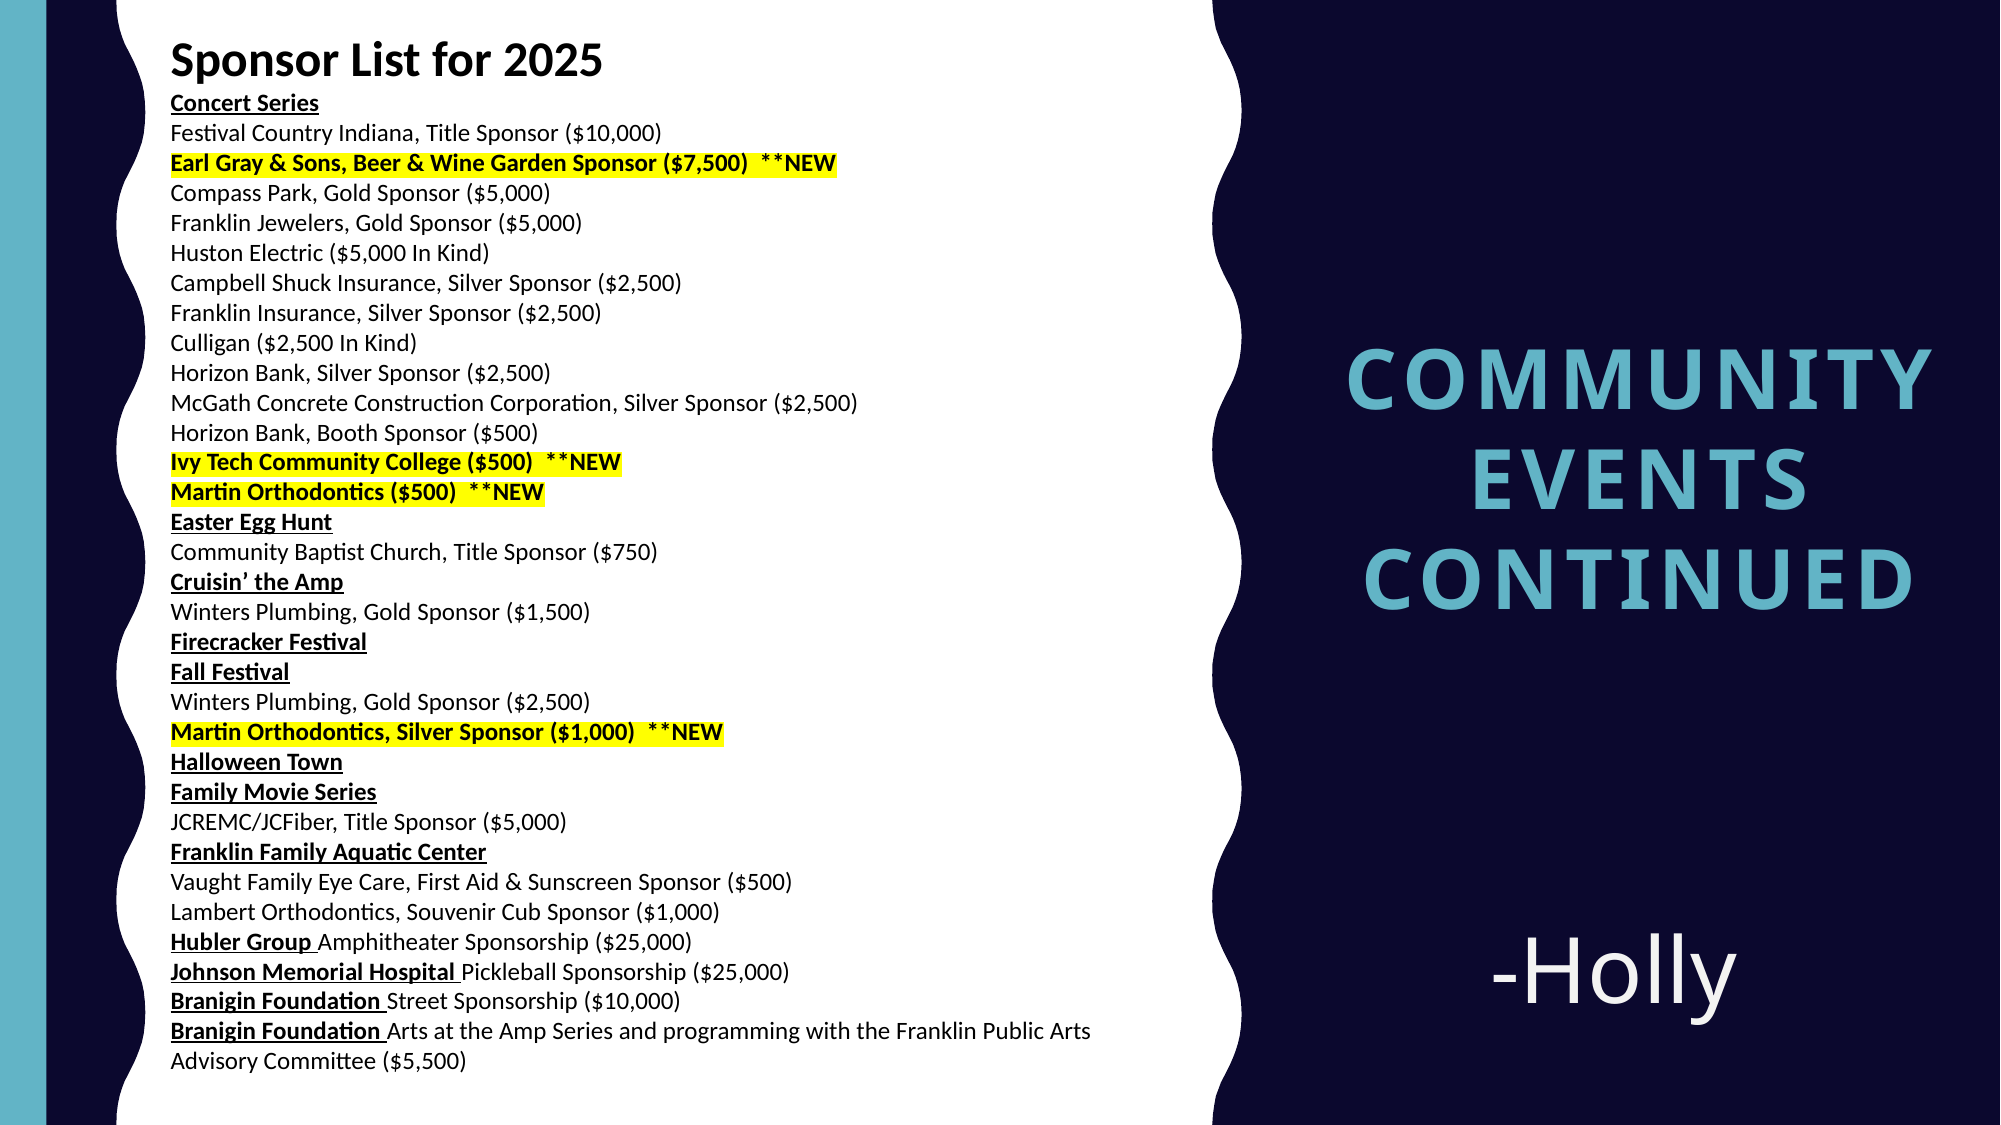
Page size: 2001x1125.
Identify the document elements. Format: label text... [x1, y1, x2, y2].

list -Holly [1475, 882, 1983, 1125]
title Community events continued [1227, 537, 2000, 734]
list [69, 37, 155, 909]
text_box Sponsor List for 2025 Concert Series Festival Country Indiana, Title Sponsor ($10,000) Earl Gray & Sons, Beer & Wine Garden Sponsor ($7,500) **NEW Compass Park, Gold Sponsor ($5,000) Franklin Jewelers, Gold Sponsor ($5,000) Huston Electric ($5,000 In Kind) Campbell Shuck Insurance, Silver Sponsor ($2,500) Franklin Insurance, Silver Sponsor ($2,500) Culligan ($2,500 In Kind) Horizon Bank, Silver Sponsor ($2,500) McGath Concrete Construction Corporation, Silver Sponsor ($2,500) Horizon Bank, Booth Sponsor ($500) Ivy Tech Community College ($500) **NEW Martin Orthodontics ($500) **NEW Easter Egg Hunt Community Baptist Church, Title Sponsor ($750) Cruisin’ the Amp Winters Plumbing, Gold Sponsor ($1,500) Firecracker Festival Fall Festival Winters Plumbing, Gold Sponsor ($2,500) Martin Orthodontics, Silver Sponsor ($1,000) **NEW Halloween Town Family Movie Series JCREMC/JCFiber, Title Sponsor ($5,000) Franklin Family Aquatic Center Vaught Family Eye Care, First Aid & Sunscreen Sponsor ($500) Lambert Orthodontics, Souvenir Cub Sponsor ($1,000) Hubler Group Amphitheater Sponsorship ($25,000) Johnson Memorial Hospital Pickleball Sponsorship ($25,000) Branigin Foundation Street Sponsorship ($10,000) Branigin Foundation Arts at the Amp Series and programming with the Franklin Public Arts Advisory Committee ($5,500) [155, 19, 1164, 1112]
